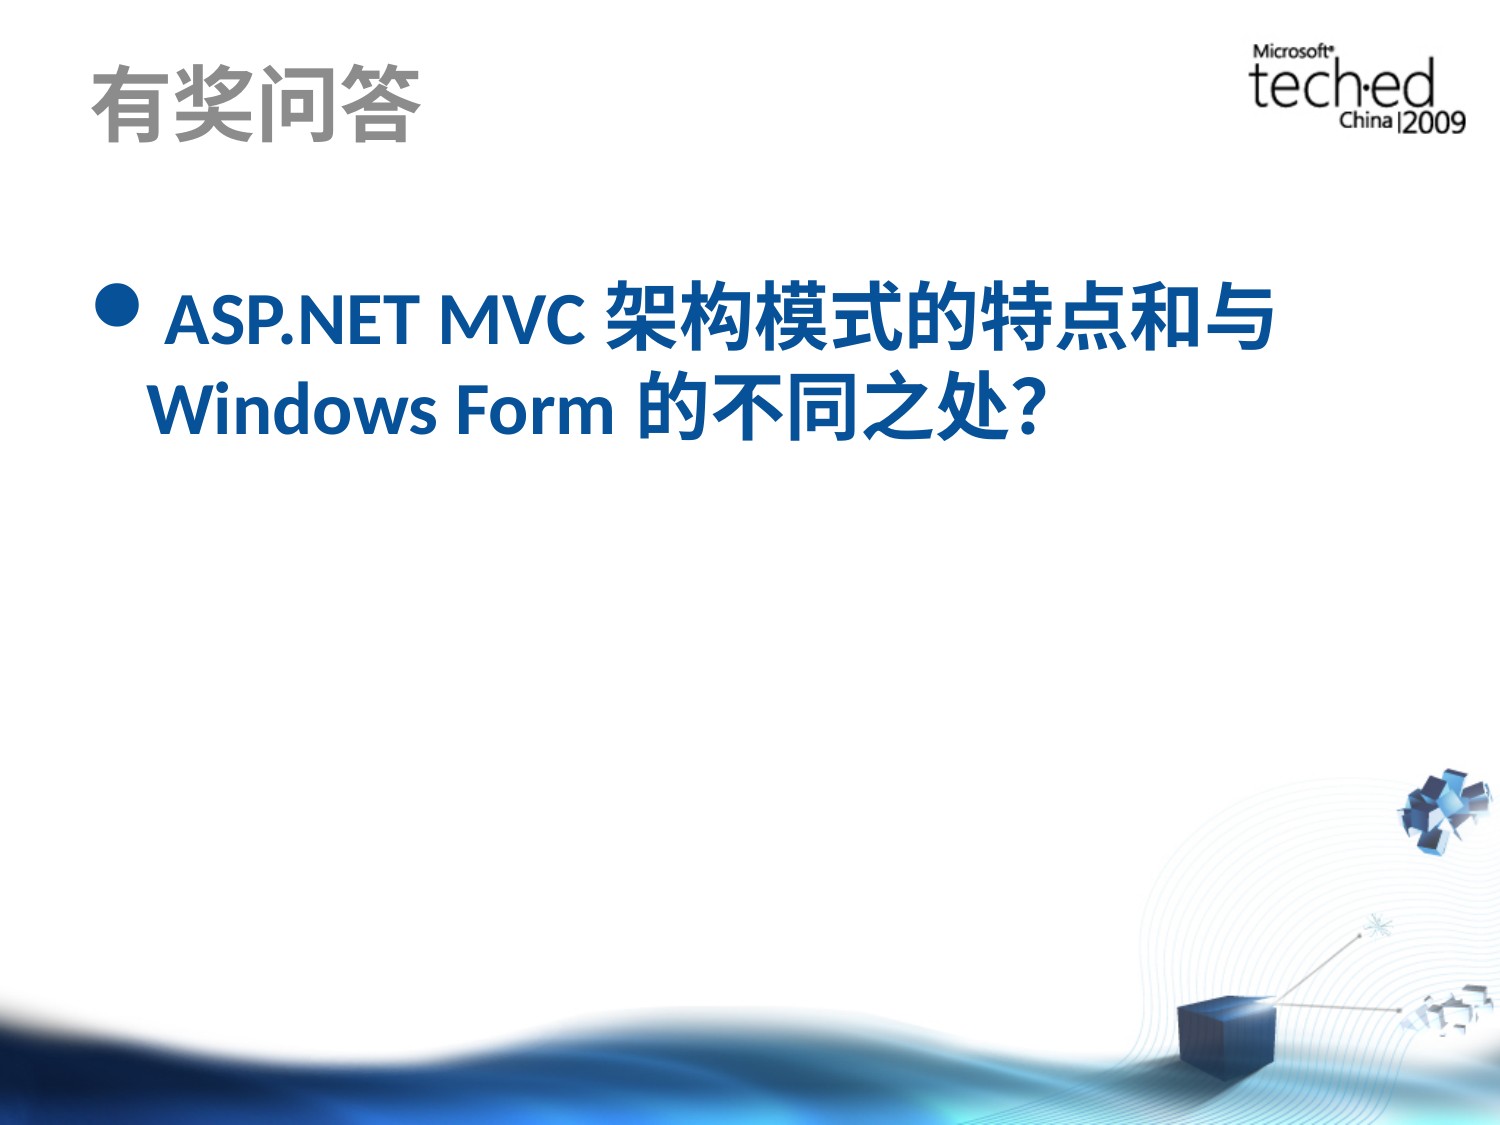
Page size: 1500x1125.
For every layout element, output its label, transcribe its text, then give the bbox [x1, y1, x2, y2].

list ASP.NET MVC架构模式的特点和与Windows Form的不同之处？ [75, 262, 1425, 1005]
title 有奖问答 [75, 45, 1425, 233]
picture [0, 0, 1500, 1125]
